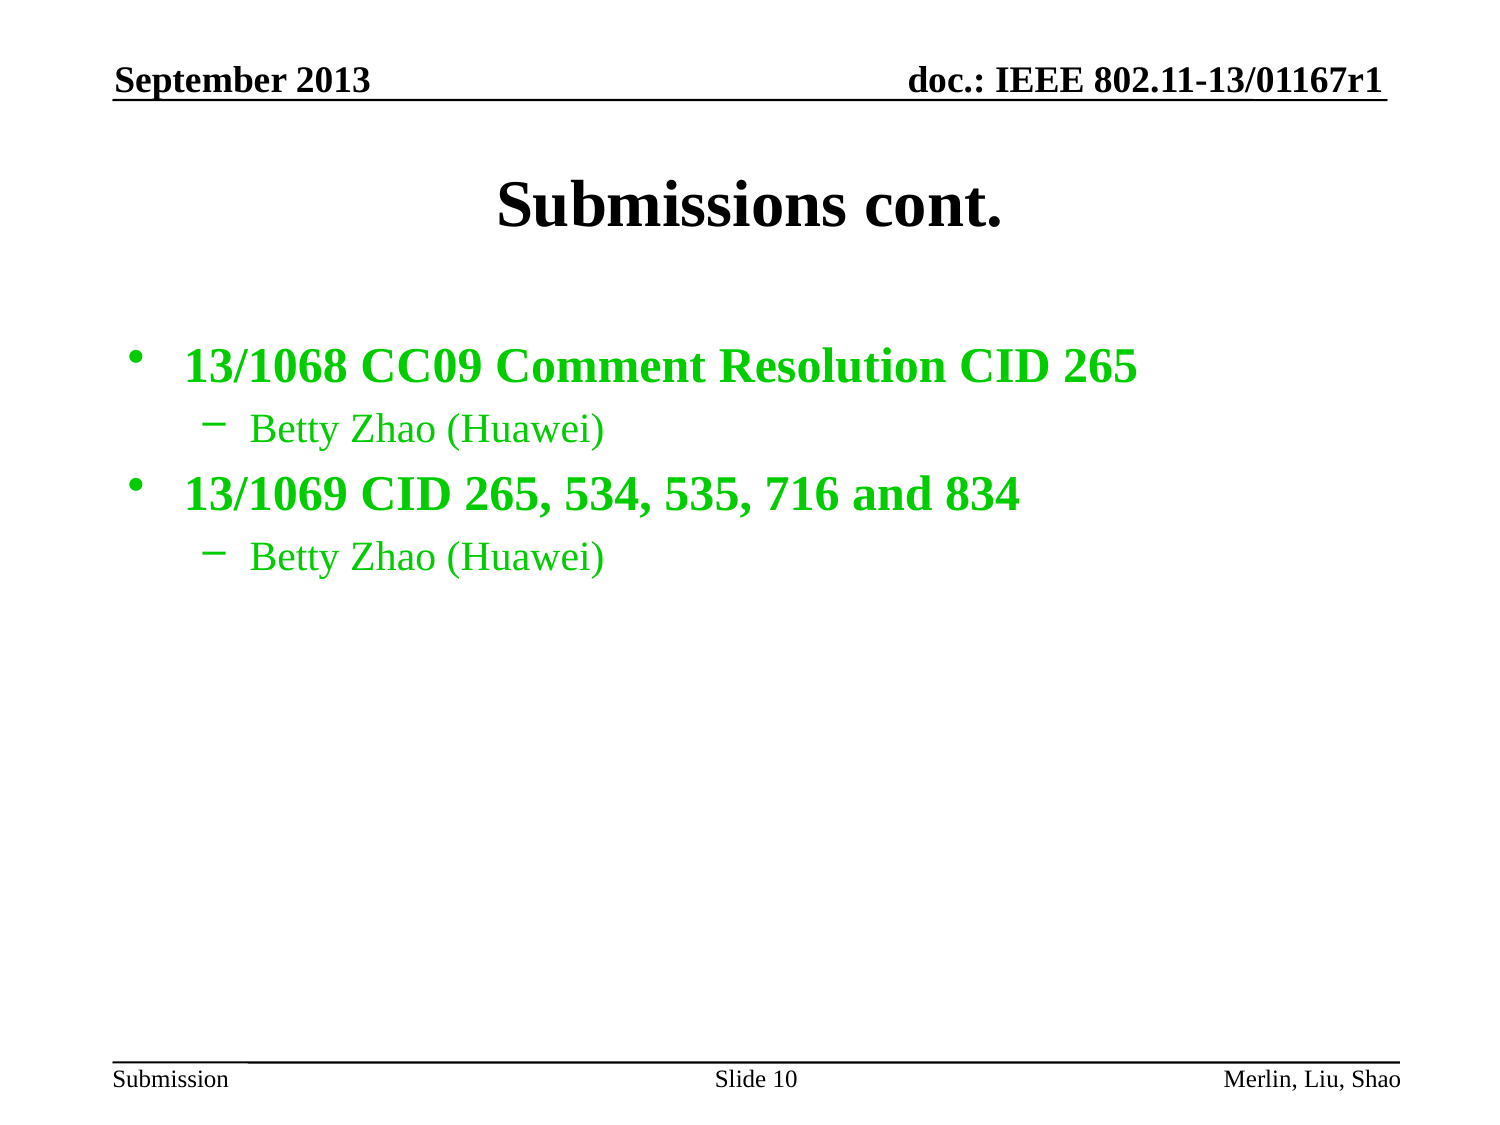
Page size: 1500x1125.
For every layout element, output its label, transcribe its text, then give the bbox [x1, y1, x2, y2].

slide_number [114, 49, 413, 101]
slide_number Slide 10 [712, 1061, 800, 1093]
title Submissions cont. [112, 112, 1388, 288]
footer Merlin, Liu, Shao [1221, 1061, 1402, 1093]
list 13/1068 CC09 Comment Resolution CID 265 Betty Zhao (Huawei) 13/1069 CID 265, 534, 535, 716 and 834 Betty Zhao (Huawei) [112, 324, 1388, 1001]
